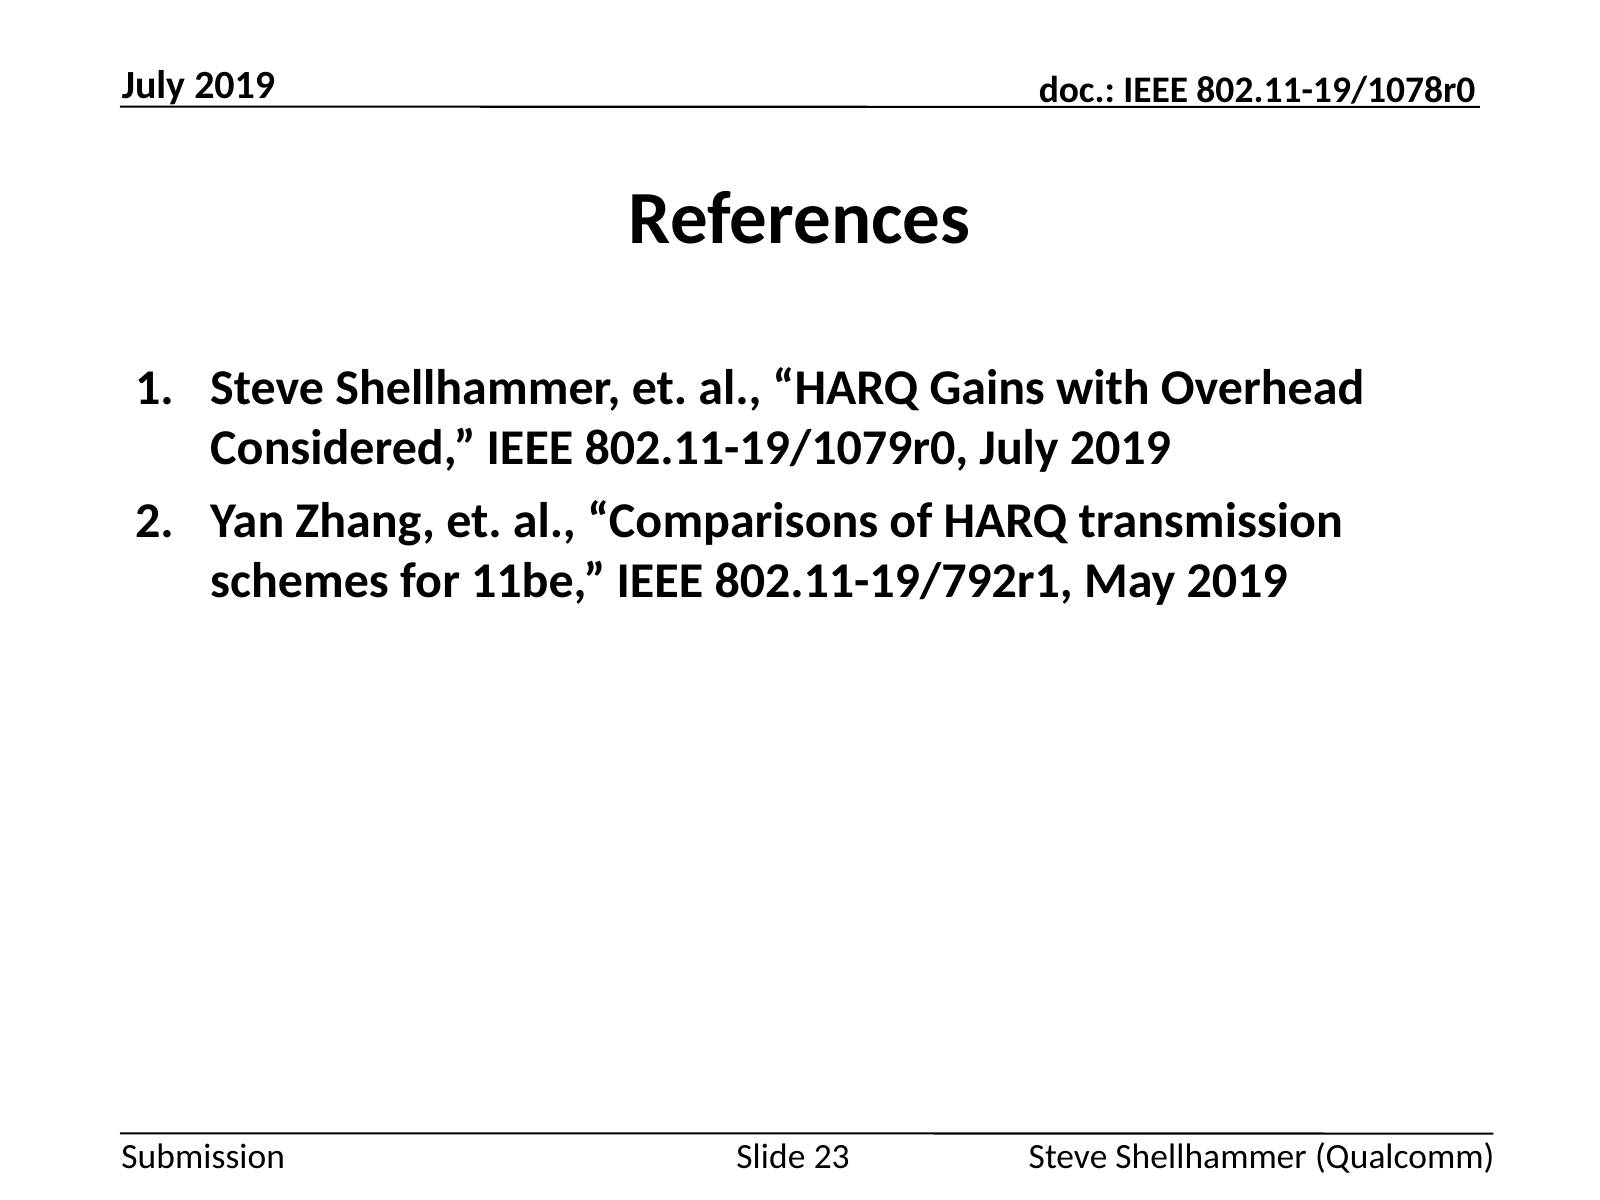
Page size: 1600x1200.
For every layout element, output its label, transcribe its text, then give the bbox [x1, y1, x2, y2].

list Steve Shellhammer, et. al., “HARQ Gains with Overhead Considered,” IEEE 802.11-19/1079r0, July 2019 Yan Zhang, et. al., “Comparisons of HARQ transmission schemes for 11be,” IEEE 802.11-19/792r1, May 2019 [119, 346, 1480, 1067]
title References [119, 119, 1480, 307]
slide_number Slide 23 [733, 1132, 854, 1197]
footer Steve Shellhammer (Qualcomm) [937, 1132, 1495, 1174]
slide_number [121, 58, 451, 107]
